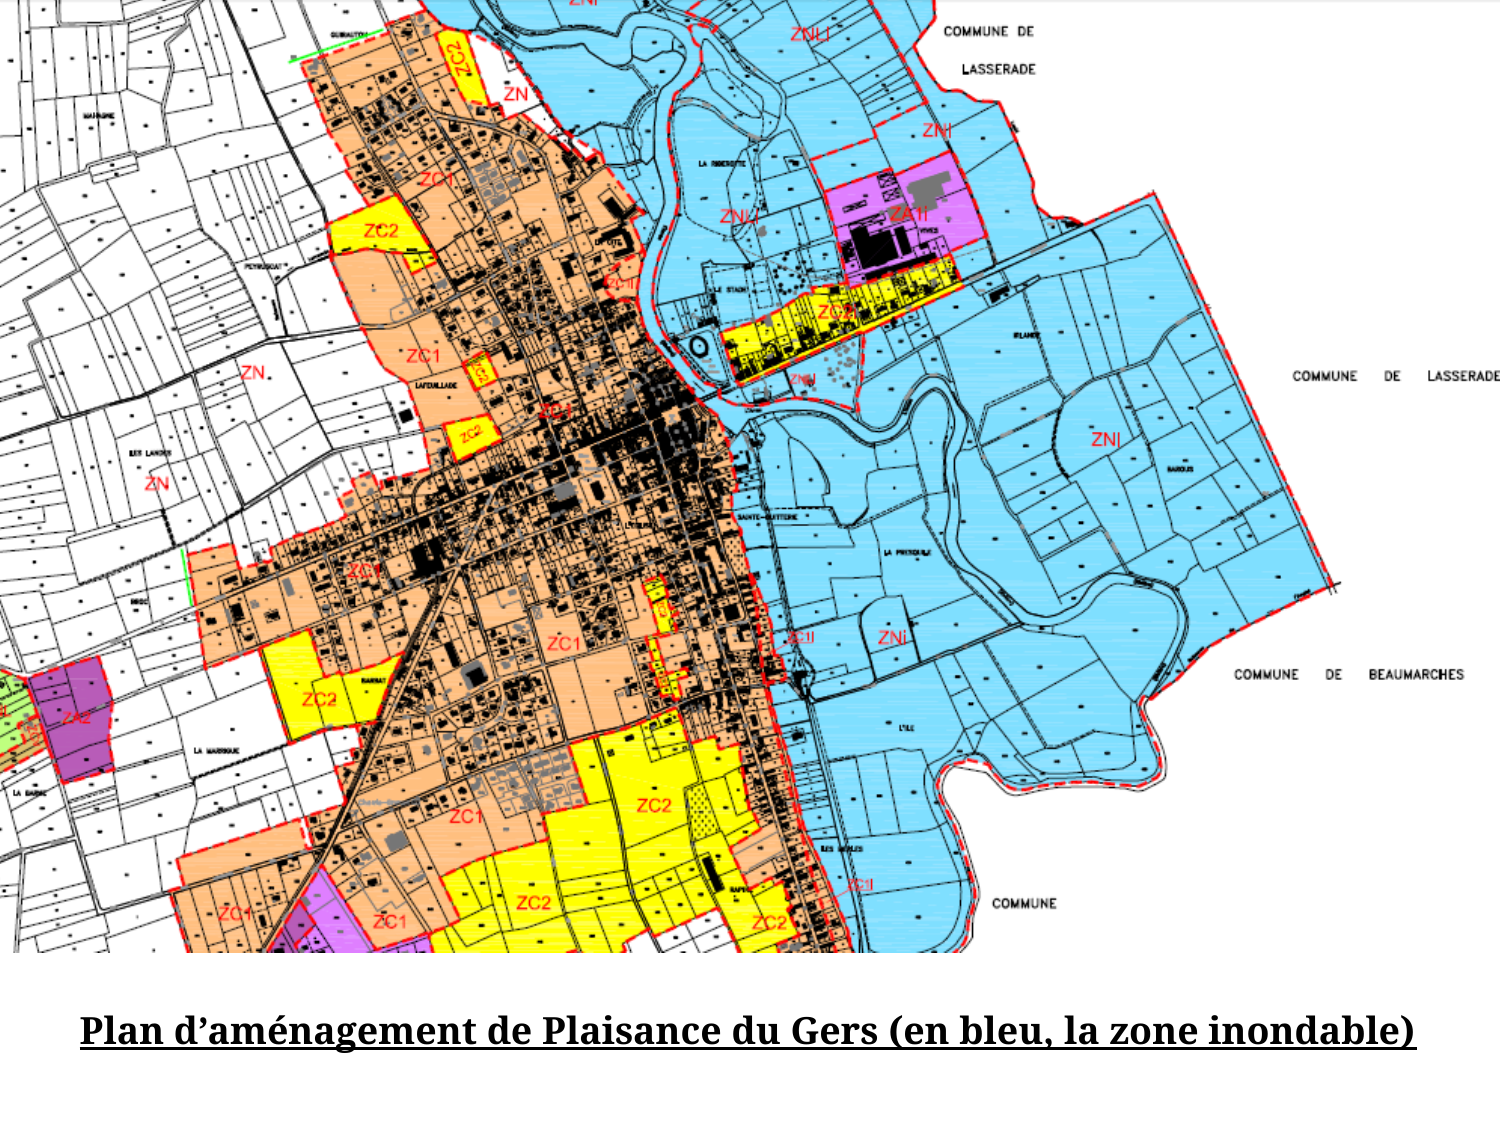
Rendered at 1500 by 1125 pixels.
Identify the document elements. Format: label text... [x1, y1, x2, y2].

picture [0, 0, 1500, 953]
text_box Plan d’aménagement de Plaisance du Gers (en bleu, la zone inondable) [64, 999, 1483, 1060]
